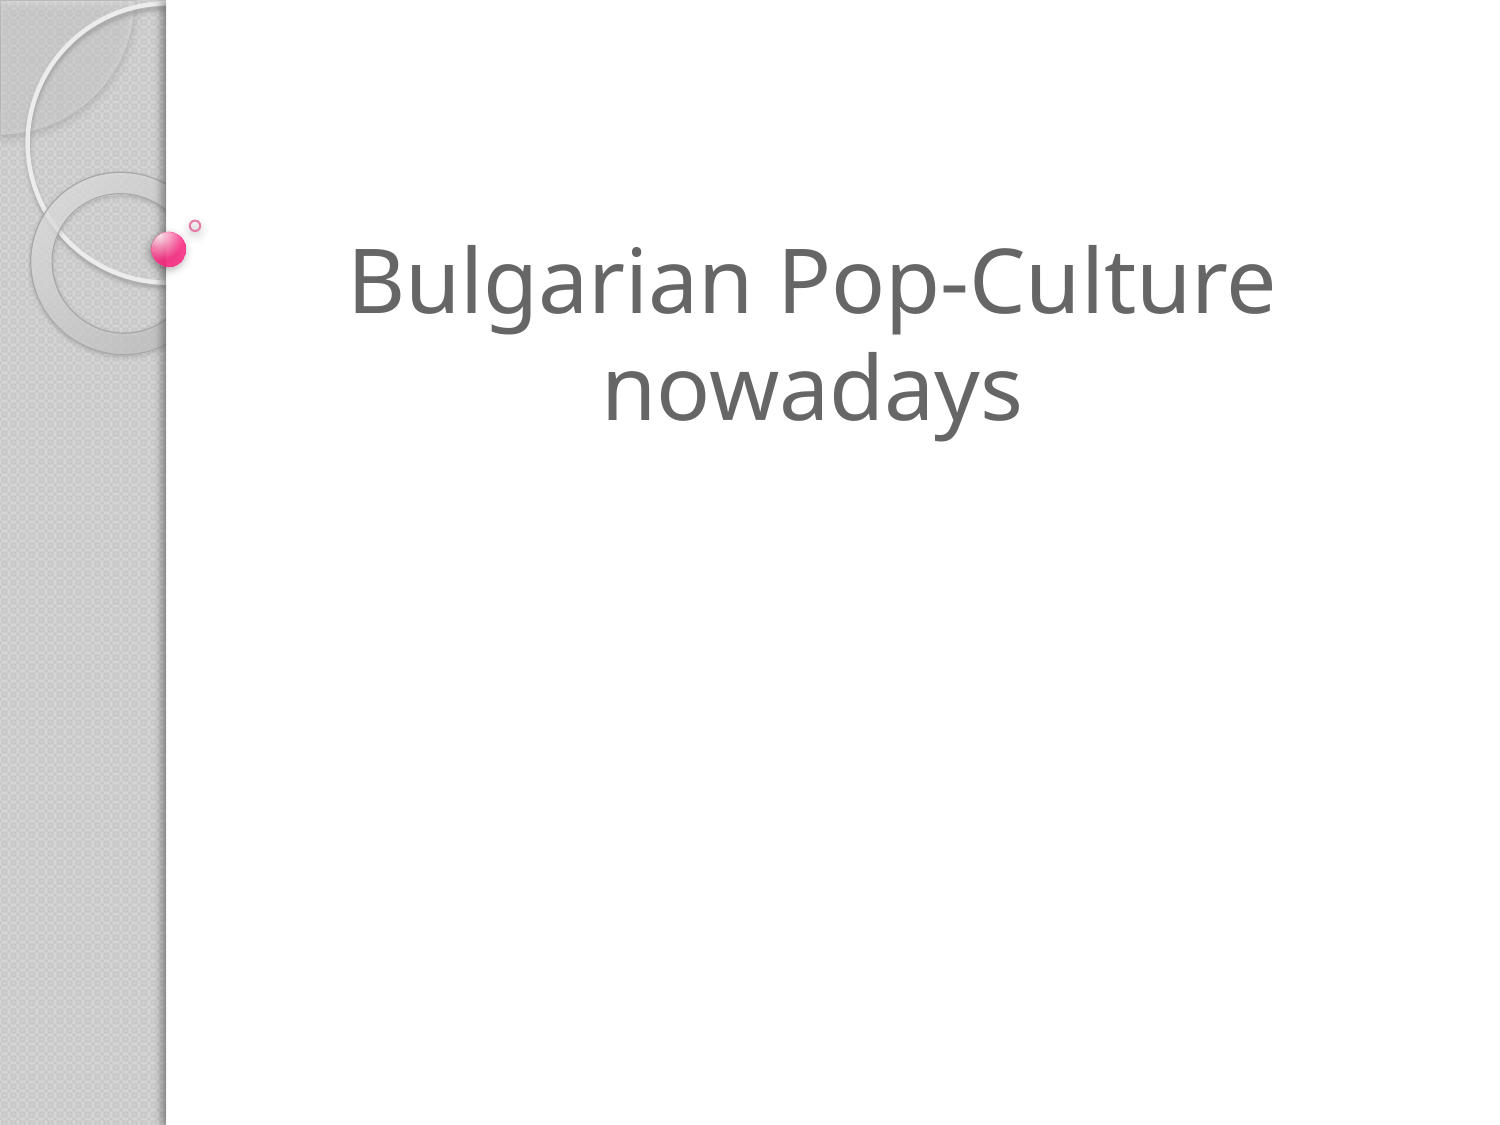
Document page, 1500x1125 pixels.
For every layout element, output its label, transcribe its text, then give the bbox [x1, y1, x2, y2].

title Bulgarian Pop-Culture nowadays [249, 187, 1375, 446]
